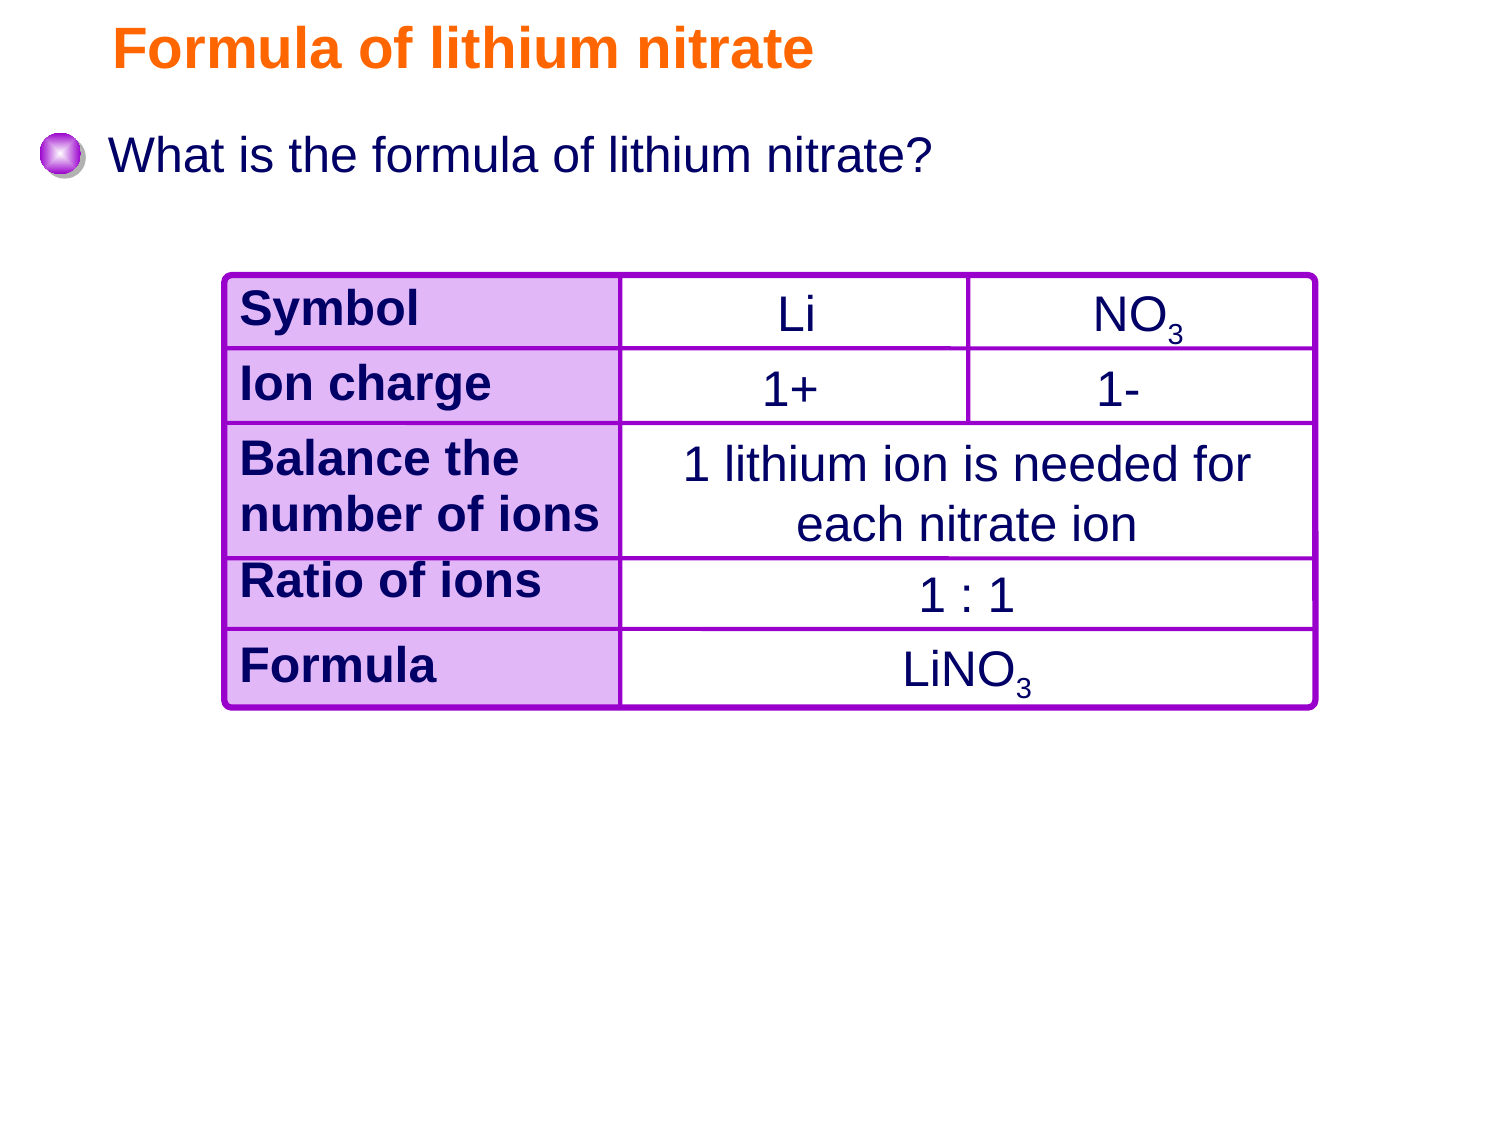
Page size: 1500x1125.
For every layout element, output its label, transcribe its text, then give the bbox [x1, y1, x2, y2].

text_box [221, 273, 1317, 708]
text_box What is the formula of lithium nitrate? [93, 115, 1020, 190]
title Formula of lithium nitrate [0, 0, 1069, 91]
text_box [39, 132, 81, 175]
